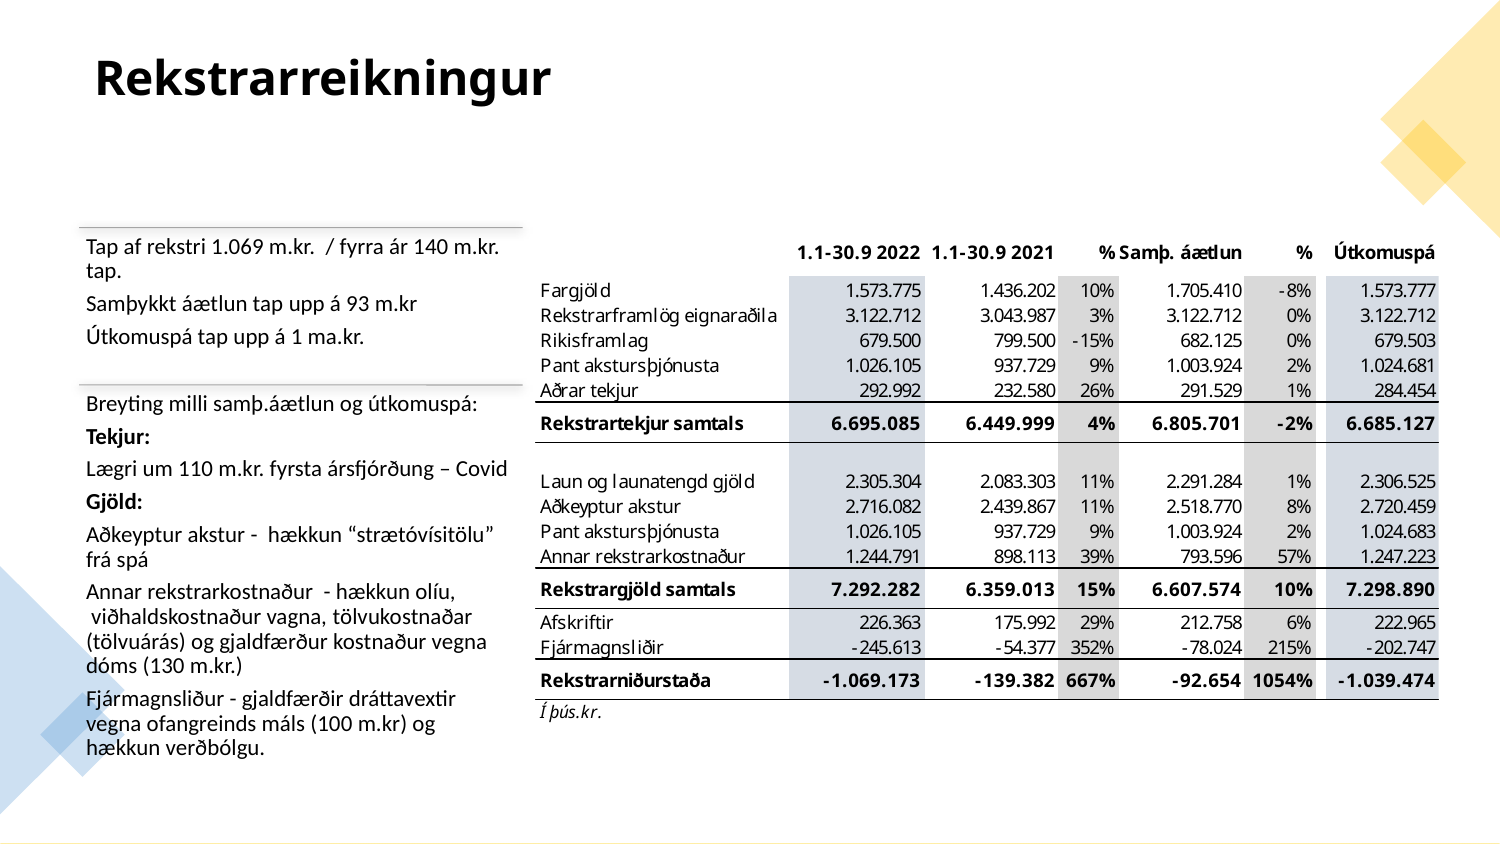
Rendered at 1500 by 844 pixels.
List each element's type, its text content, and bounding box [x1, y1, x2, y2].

text_box [0, 0, 1500, 844]
picture [535, 238, 1441, 726]
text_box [1380, 0, 1500, 239]
title Rekstrarreikningur [79, 39, 1380, 180]
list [79, 227, 523, 789]
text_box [0, 566, 125, 815]
